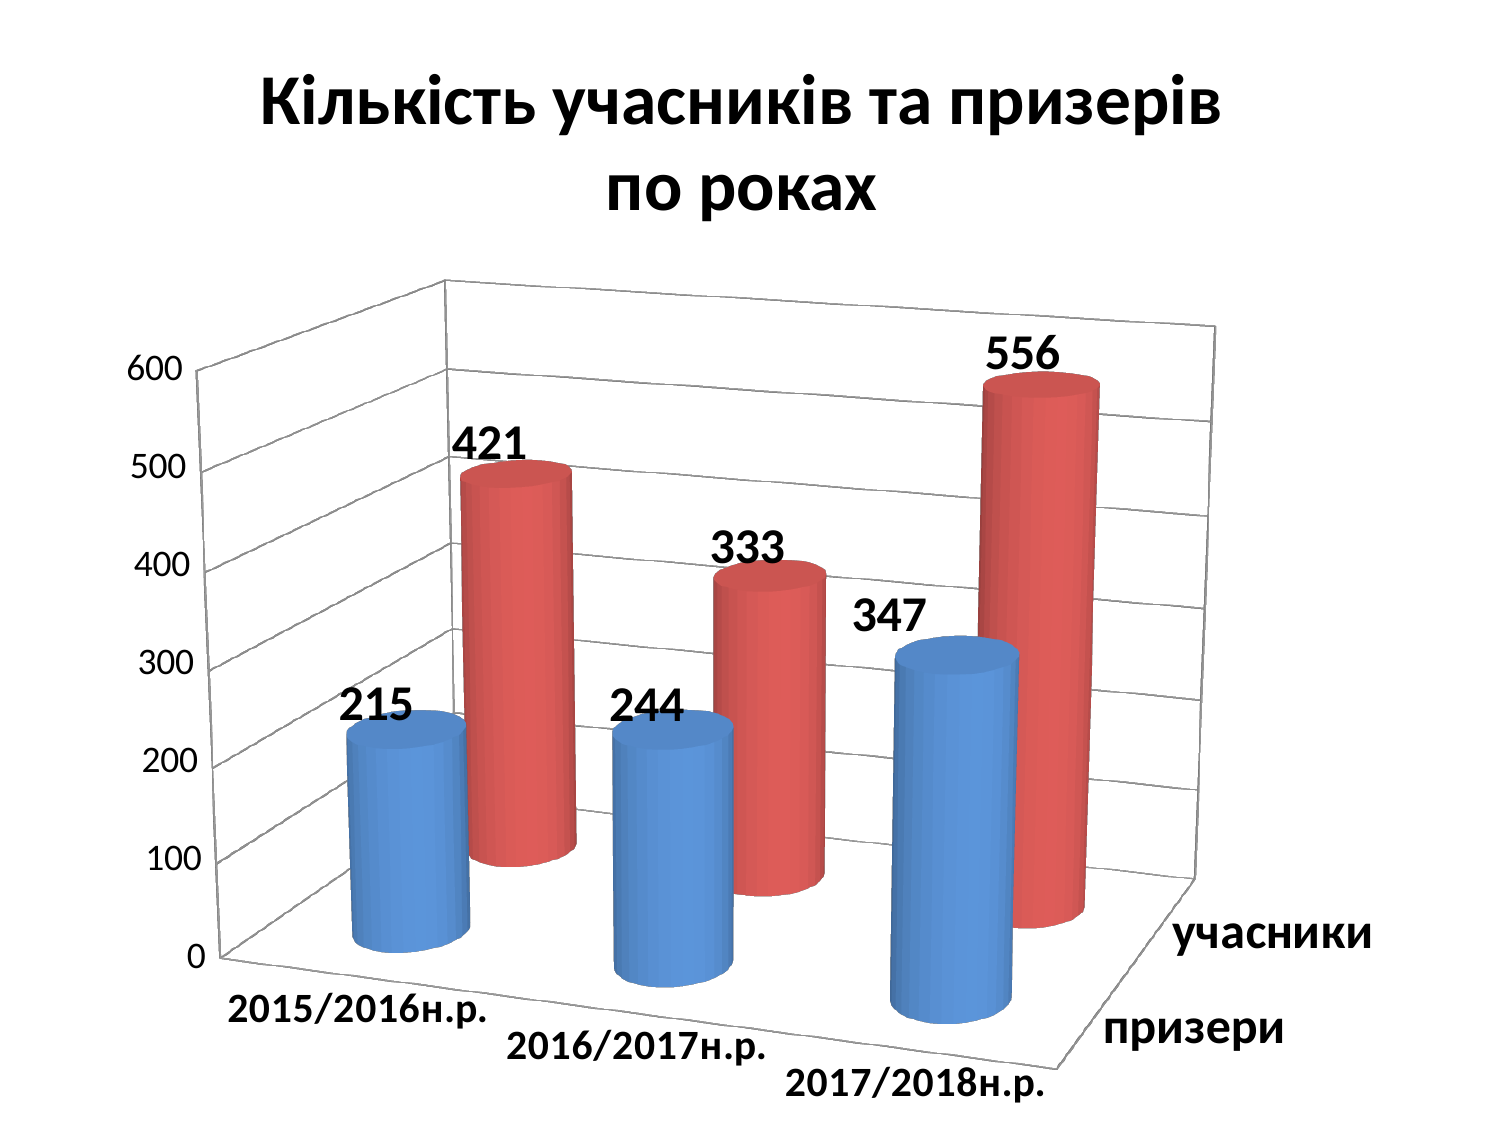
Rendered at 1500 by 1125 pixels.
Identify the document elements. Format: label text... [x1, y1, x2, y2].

title Кількість учасників та призерів по роках [75, 45, 1425, 233]
chart [74, 262, 1426, 1125]
